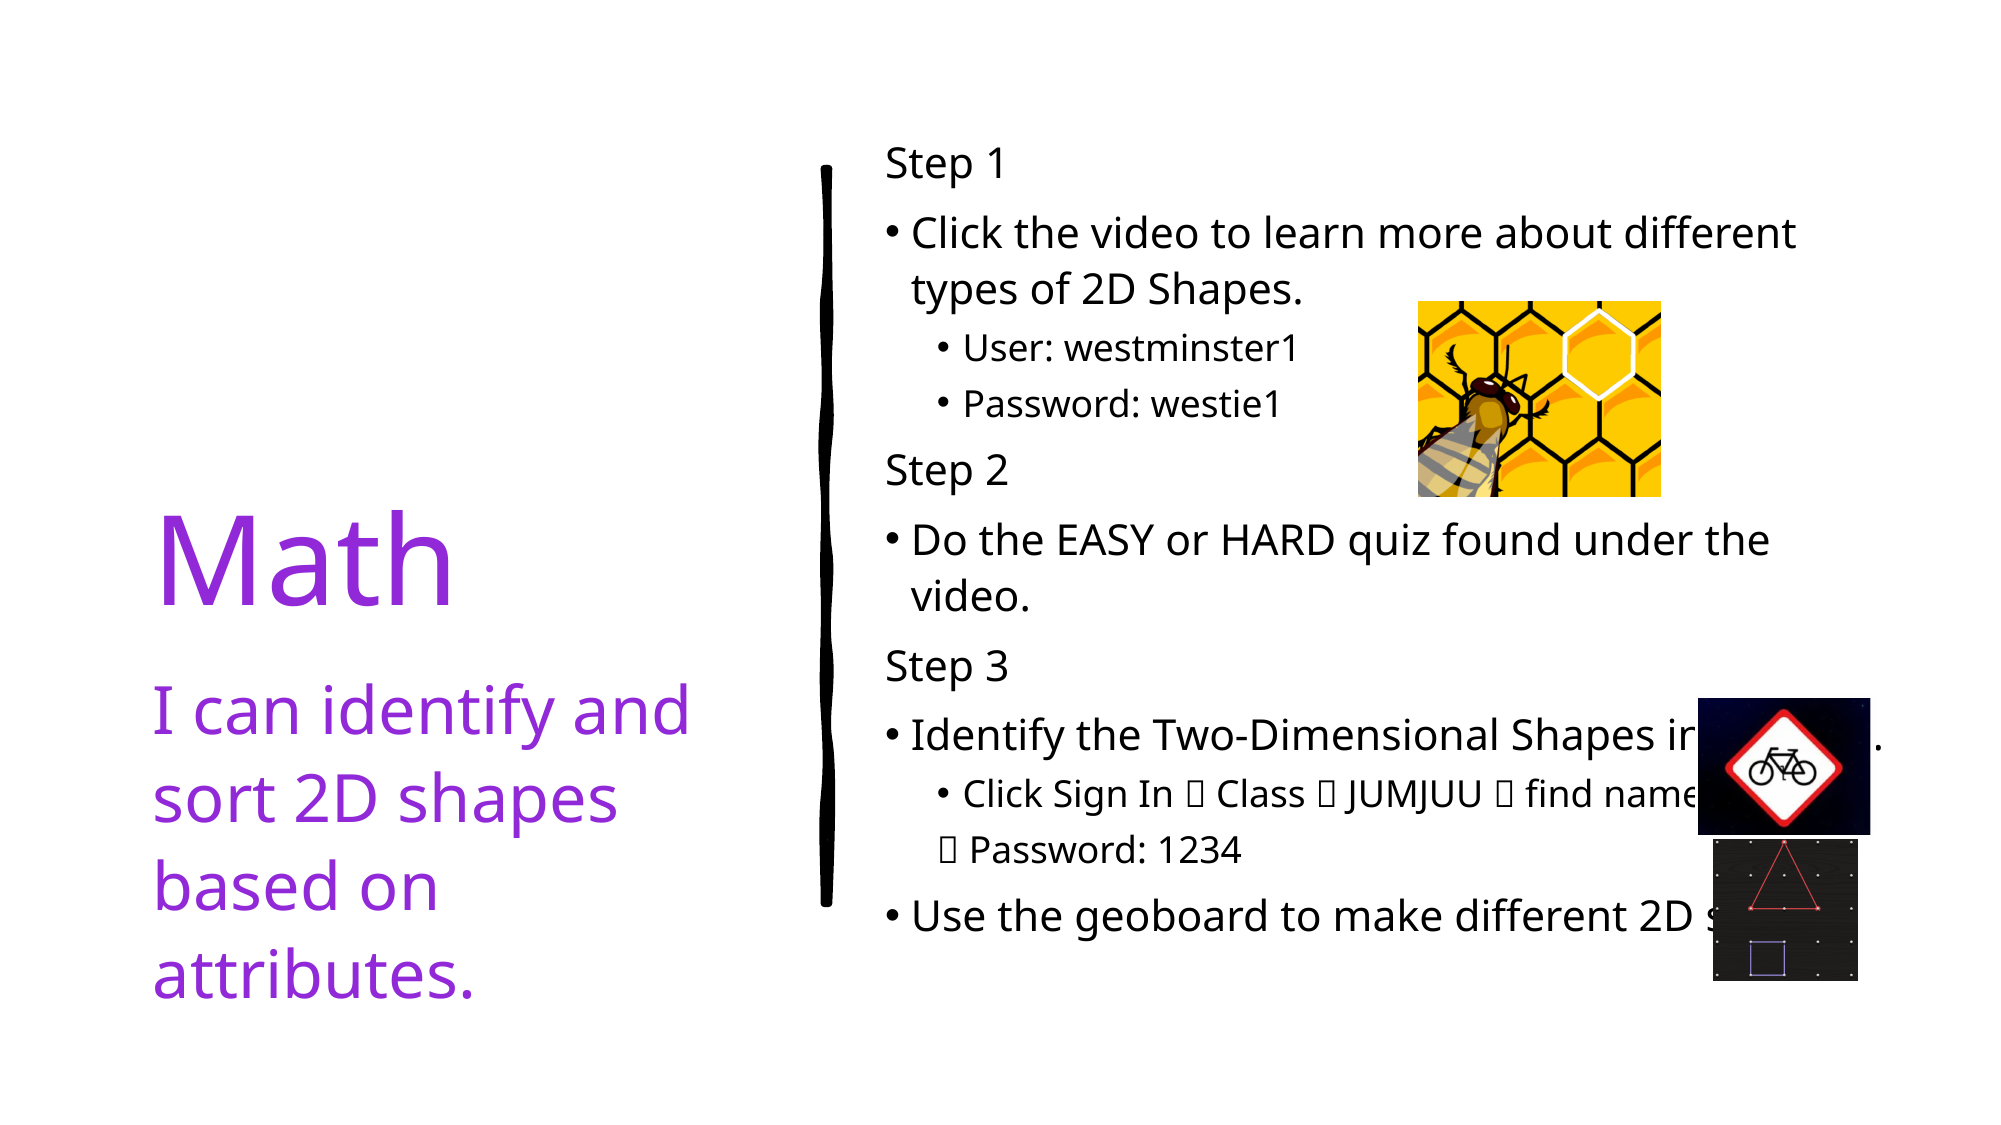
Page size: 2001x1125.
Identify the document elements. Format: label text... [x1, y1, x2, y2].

list Step 1 Click the video to learn more about different types of 2D Shapes. User: westminster1 Password: westie1 Step 2 Do the EASY or HARD quiz found under the video. Step 3 Identify the Two-Dimensional Shapes in Grade 2. Click Sign In  Class  JUMJUU  find name  Password: 1234 Use the geoboard to make different 2D shapes. [870, 90, 1903, 981]
picture [1418, 301, 1661, 497]
list I can identify and sort 2D shapes based on attributes. [137, 652, 783, 981]
title Math [137, 75, 783, 638]
picture [1695, 693, 1876, 981]
